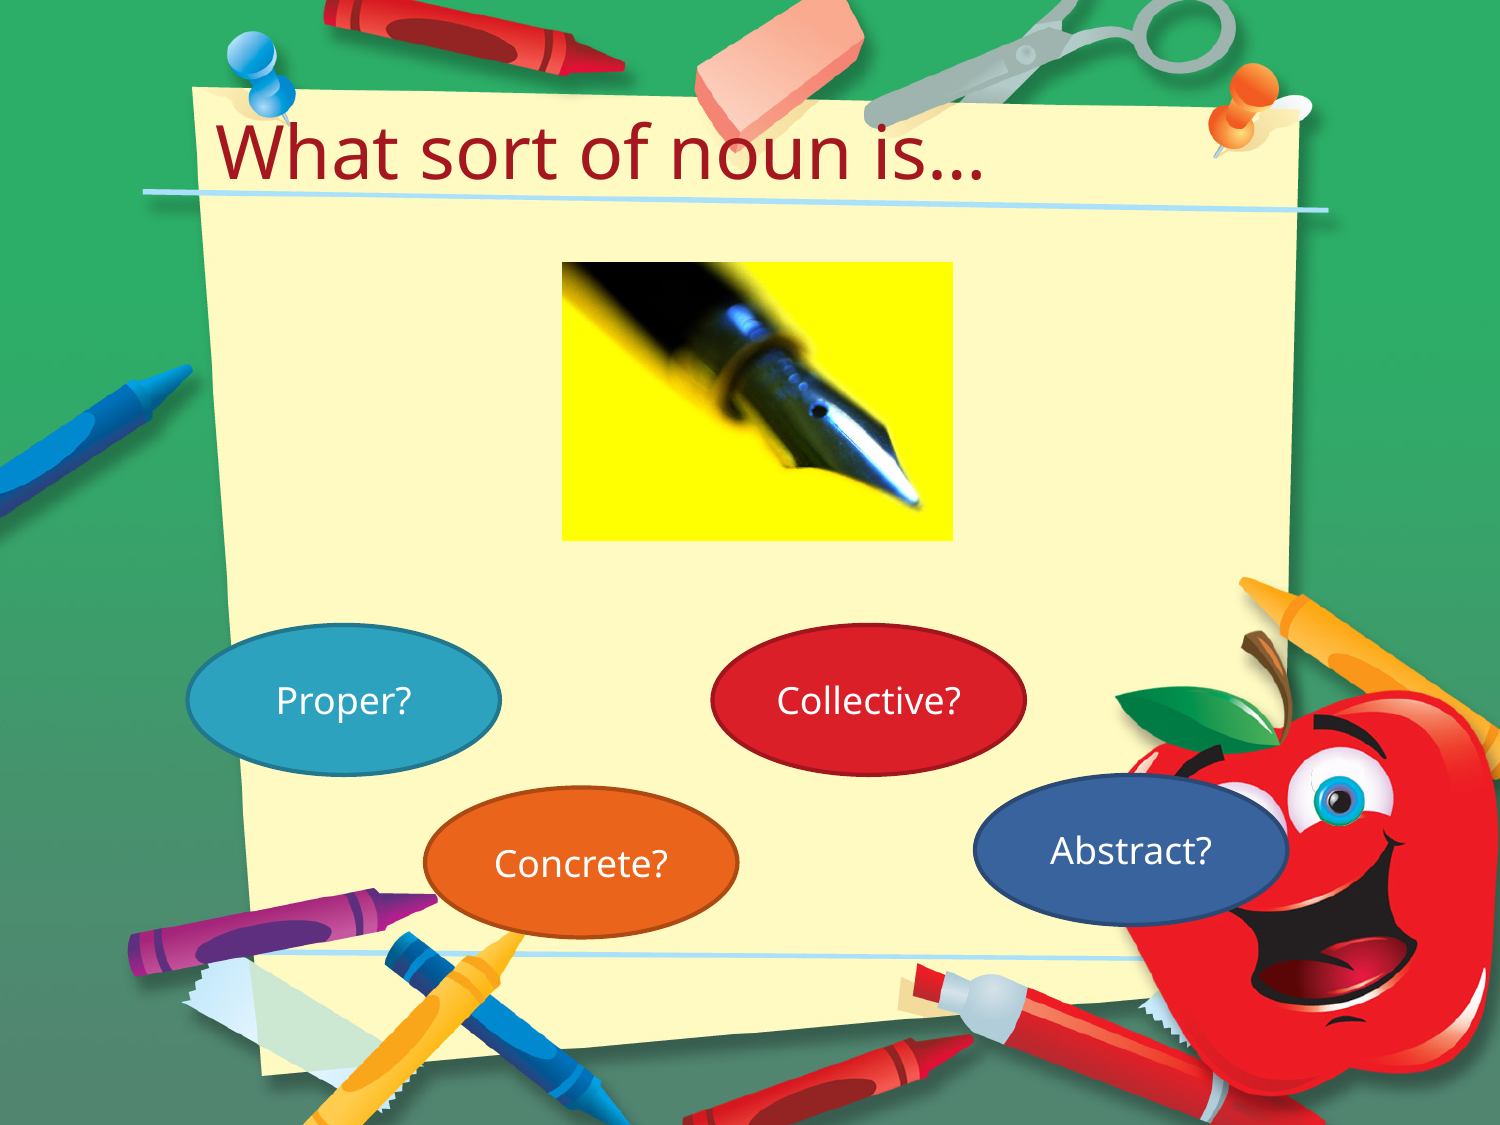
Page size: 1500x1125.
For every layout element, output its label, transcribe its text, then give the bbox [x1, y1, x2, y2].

text_box Concrete? [422, 785, 740, 940]
text_box Proper? [185, 622, 503, 778]
title What sort of noun is… [199, 112, 1500, 188]
text_box Collective? [710, 622, 1028, 778]
picture [0, 0, 1500, 1125]
text_box Abstract? [972, 772, 1290, 928]
